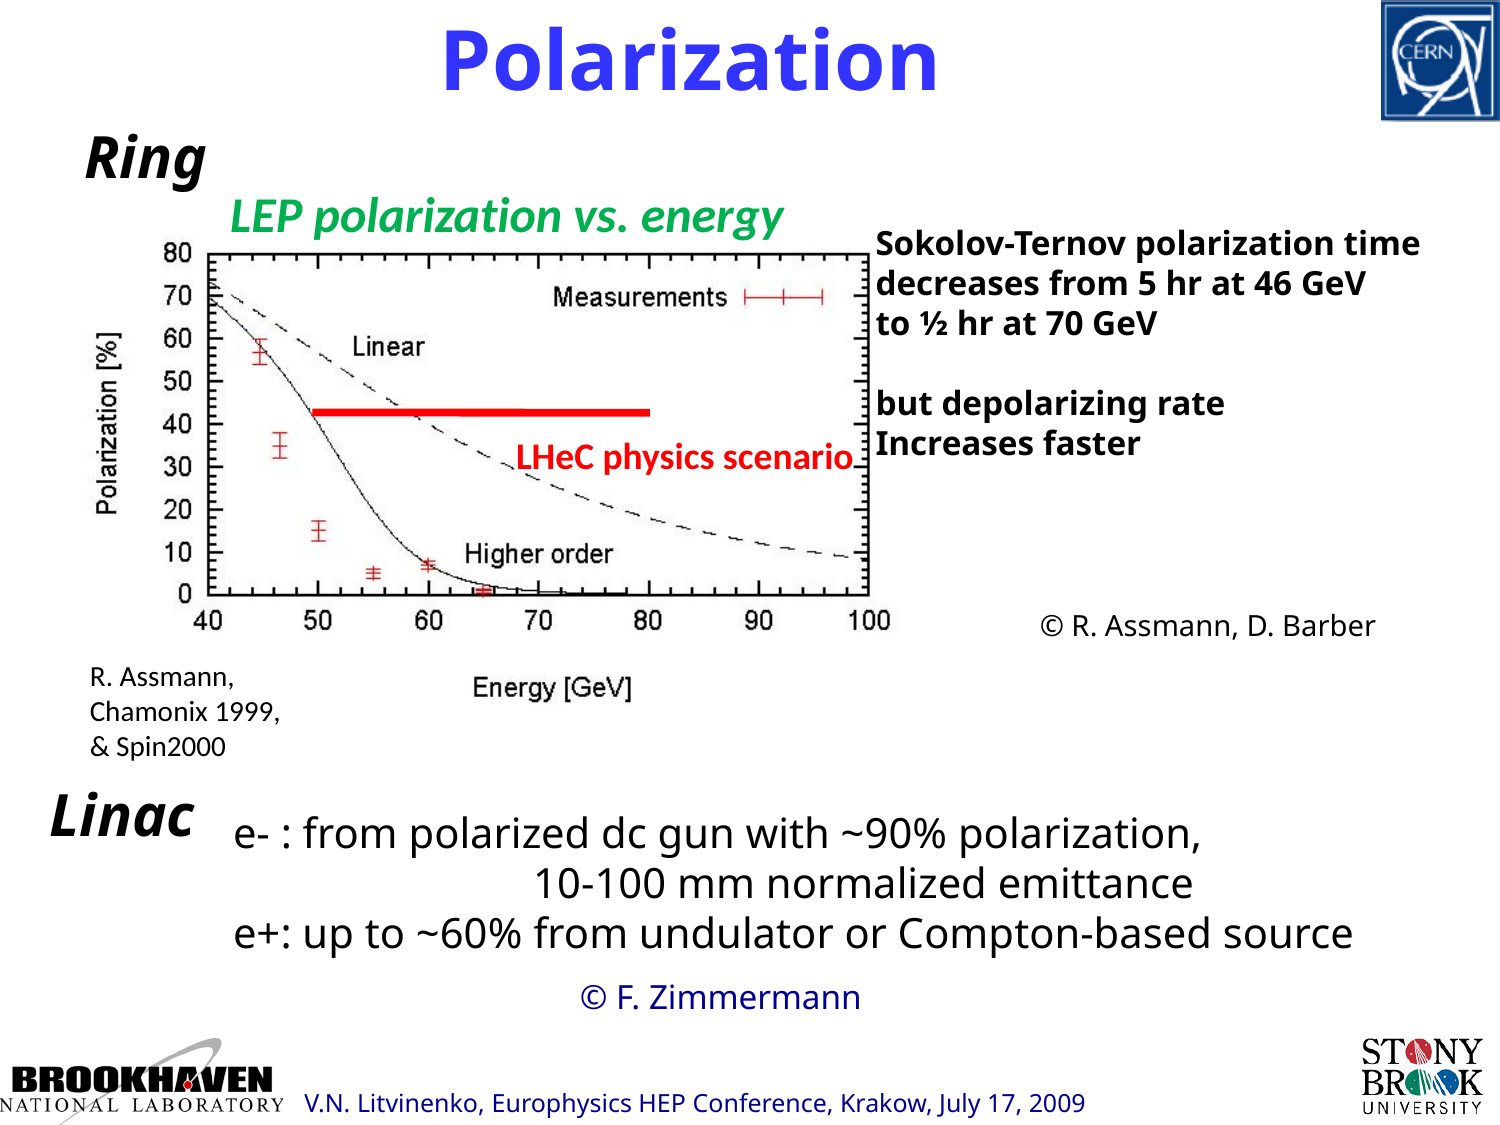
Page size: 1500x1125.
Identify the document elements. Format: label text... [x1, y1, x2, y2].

picture [87, 237, 923, 705]
text_box © F. Zimmermann [564, 968, 877, 1024]
text_box © R. Assmann, D. Barber [1024, 599, 1463, 650]
text_box Linac [34, 771, 210, 856]
text_box e- : from polarized dc gun with ~90% polarization, 10-100 mm normalized emittance e+: up to ~60% from undulator or Compton-based source [218, 799, 1391, 965]
text_box LEP polarization vs. energy [215, 174, 799, 235]
picture [1381, 0, 1500, 122]
text_box R. Assmann, Chamonix 1999, & Spin2000 [74, 649, 888, 805]
text_box Ring [69, 112, 223, 198]
text_box V.N. Litvinenko, Europhysics HEP Conference, Krakow, July 17, 2009 [289, 1080, 1182, 1125]
picture [1343, 997, 1500, 1125]
text_box Polarization [424, 0, 1379, 115]
text_box Sokolov-Ternov polarization time decreases from 5 hr at 46 GeV to ½ hr at 70 GeV but depolarizing rate Increases faster [860, 215, 1446, 510]
